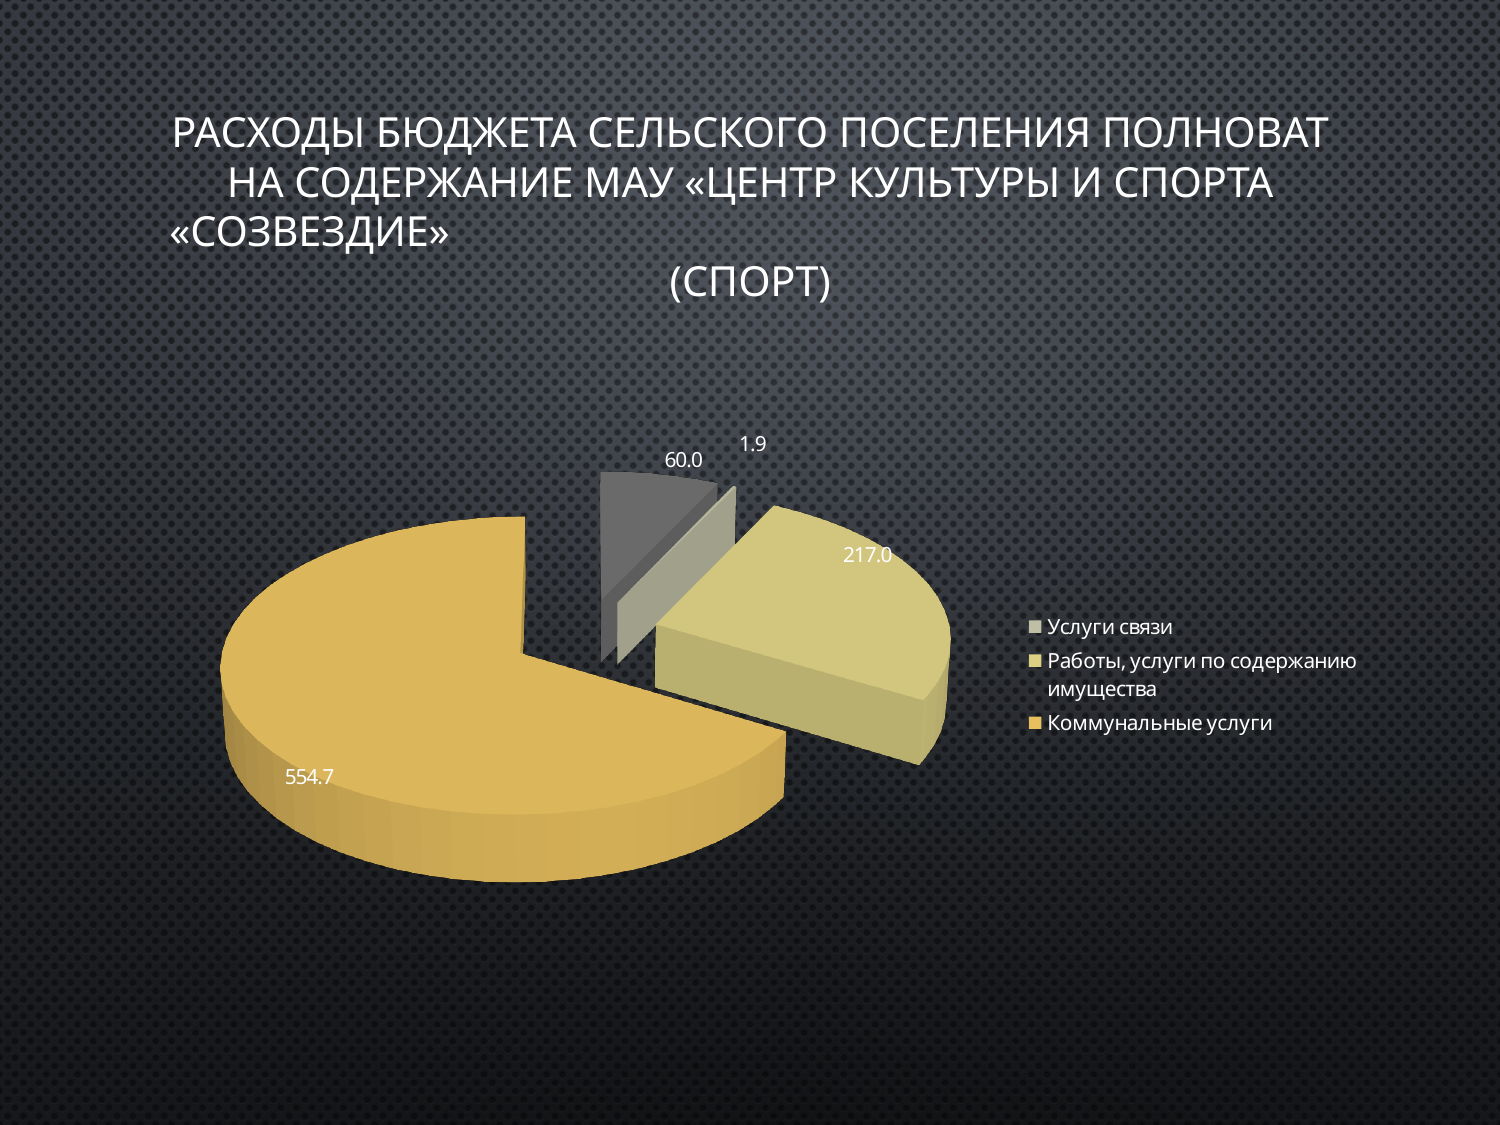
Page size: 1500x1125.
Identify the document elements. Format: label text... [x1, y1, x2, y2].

chart [147, 337, 1377, 1012]
title Расходы бюджета сельского поселения Полноват на содержание МАУ «Центр культуры и спорта «Созвездие» (спорт) [134, 97, 1367, 314]
